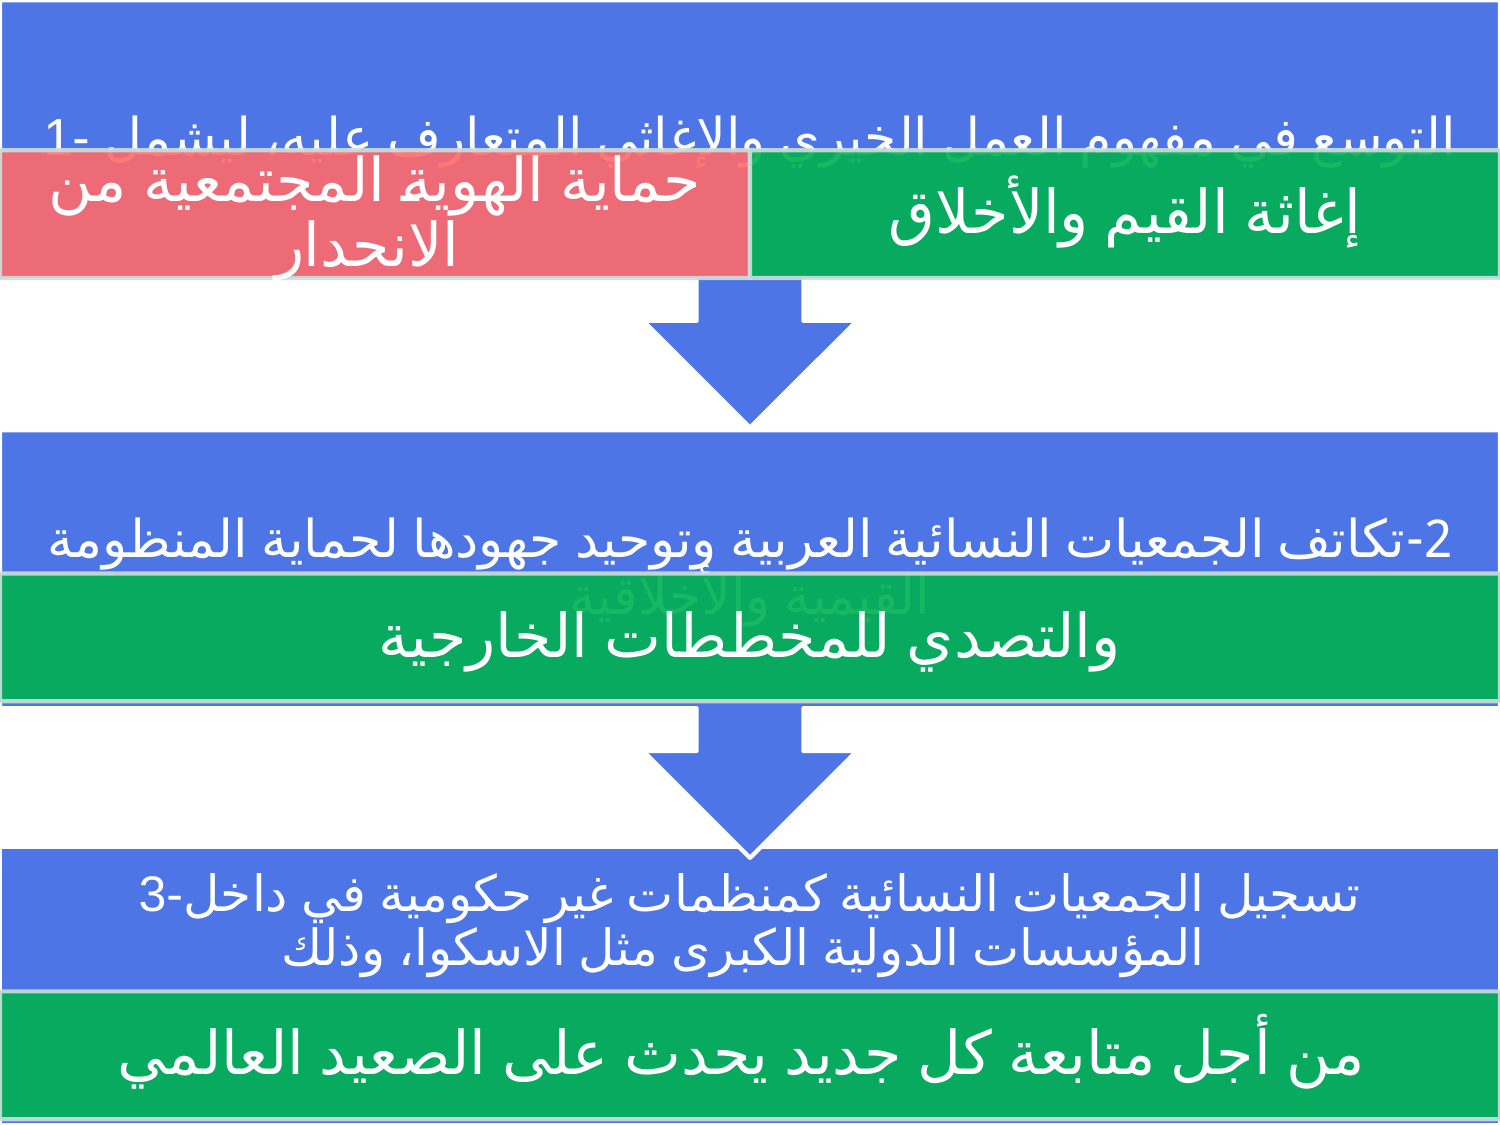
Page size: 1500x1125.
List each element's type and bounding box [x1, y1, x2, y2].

list [0, 0, 1500, 1125]
